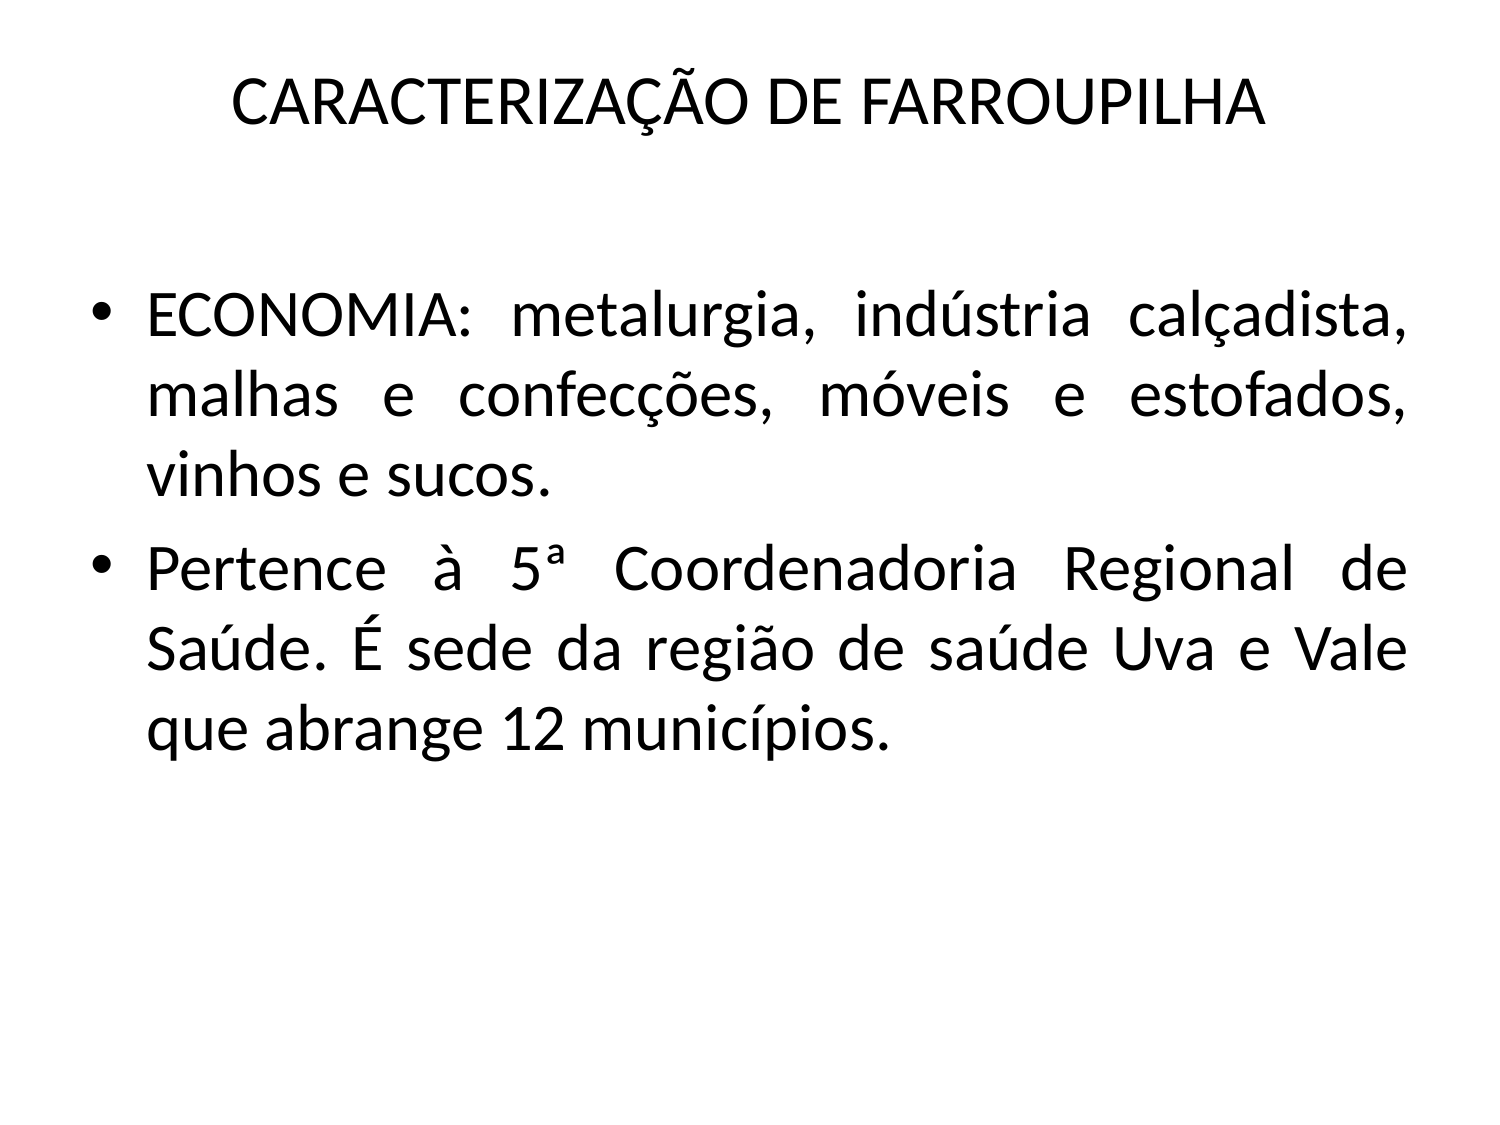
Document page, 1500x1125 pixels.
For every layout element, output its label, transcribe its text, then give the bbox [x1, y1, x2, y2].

title CARACTERIZAÇÃO DE FARROUPILHA [75, 45, 1425, 233]
list ECONOMIA: metalurgia, indústria calçadista, malhas e confecções, móveis e estofados, vinhos e sucos. Pertence à 5ª Coordenadoria Regional de Saúde. É sede da região de saúde Uva e Vale que abrange 12 municípios. [75, 262, 1425, 1005]
